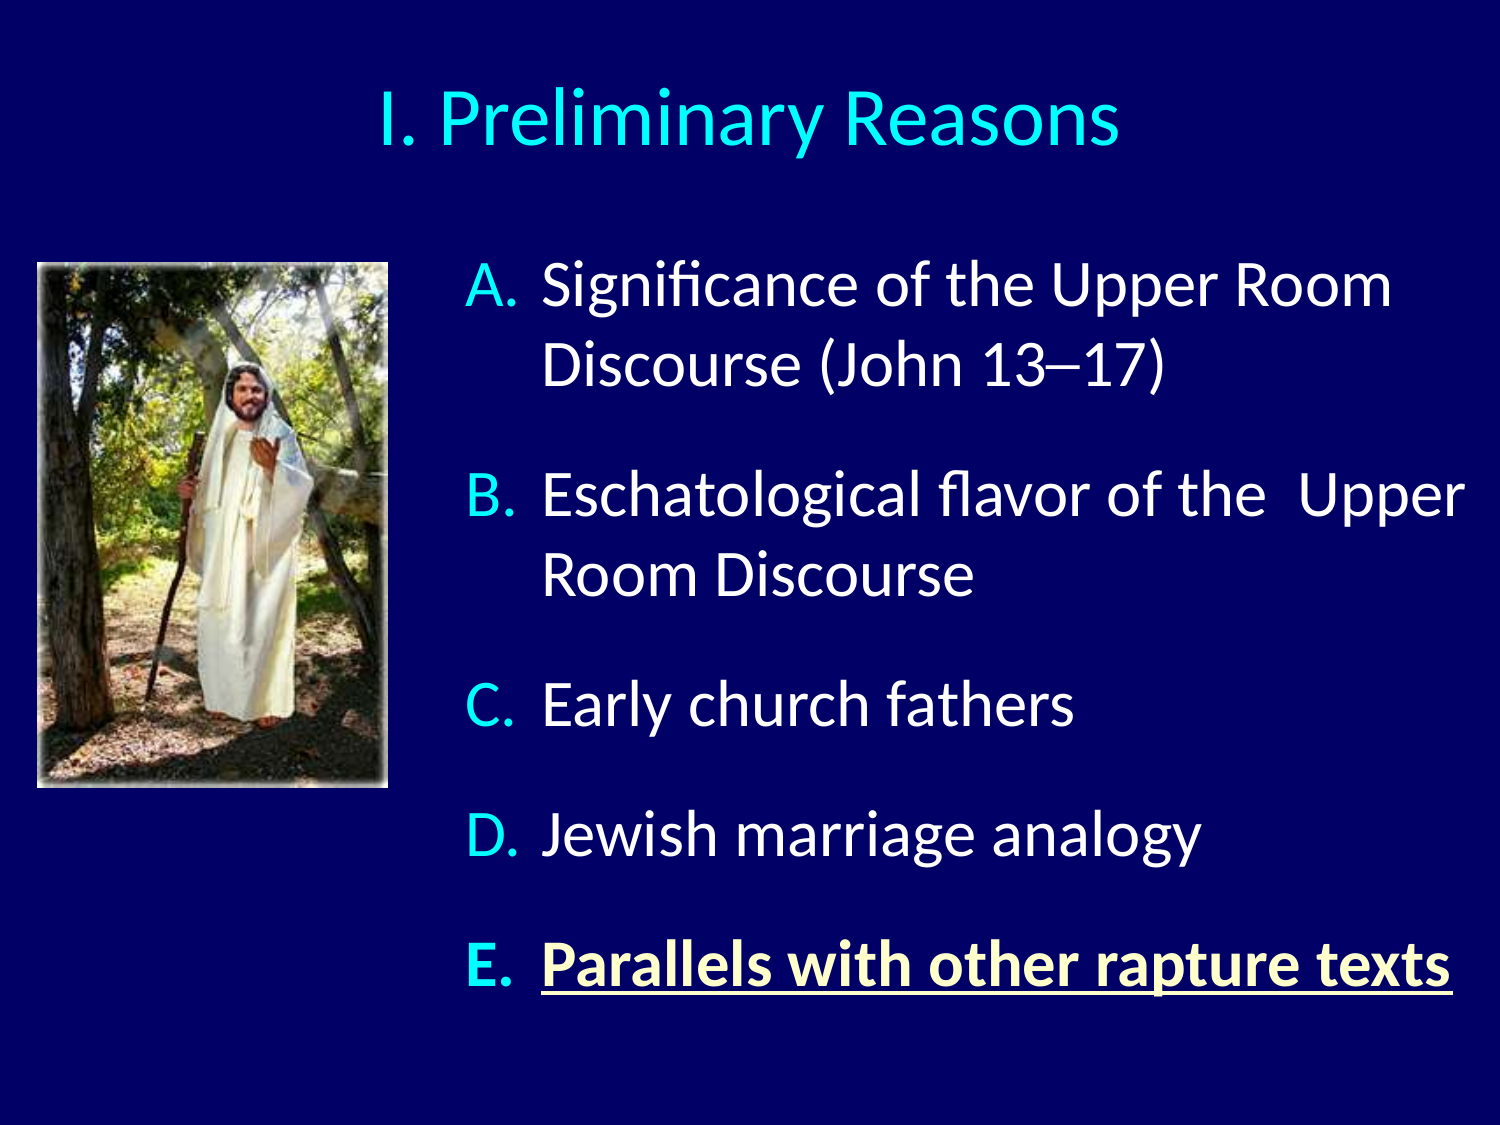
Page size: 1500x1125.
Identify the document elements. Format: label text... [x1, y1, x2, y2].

list Significance of the Upper Room Discourse (John 13─17) Eschatological flavor of the Upper Room Discourse Early church fathers Jewish marriage analogy Parallels with other rapture texts [449, 232, 1500, 1013]
picture [37, 262, 388, 788]
title I. Preliminary Reasons [0, 37, 1500, 188]
